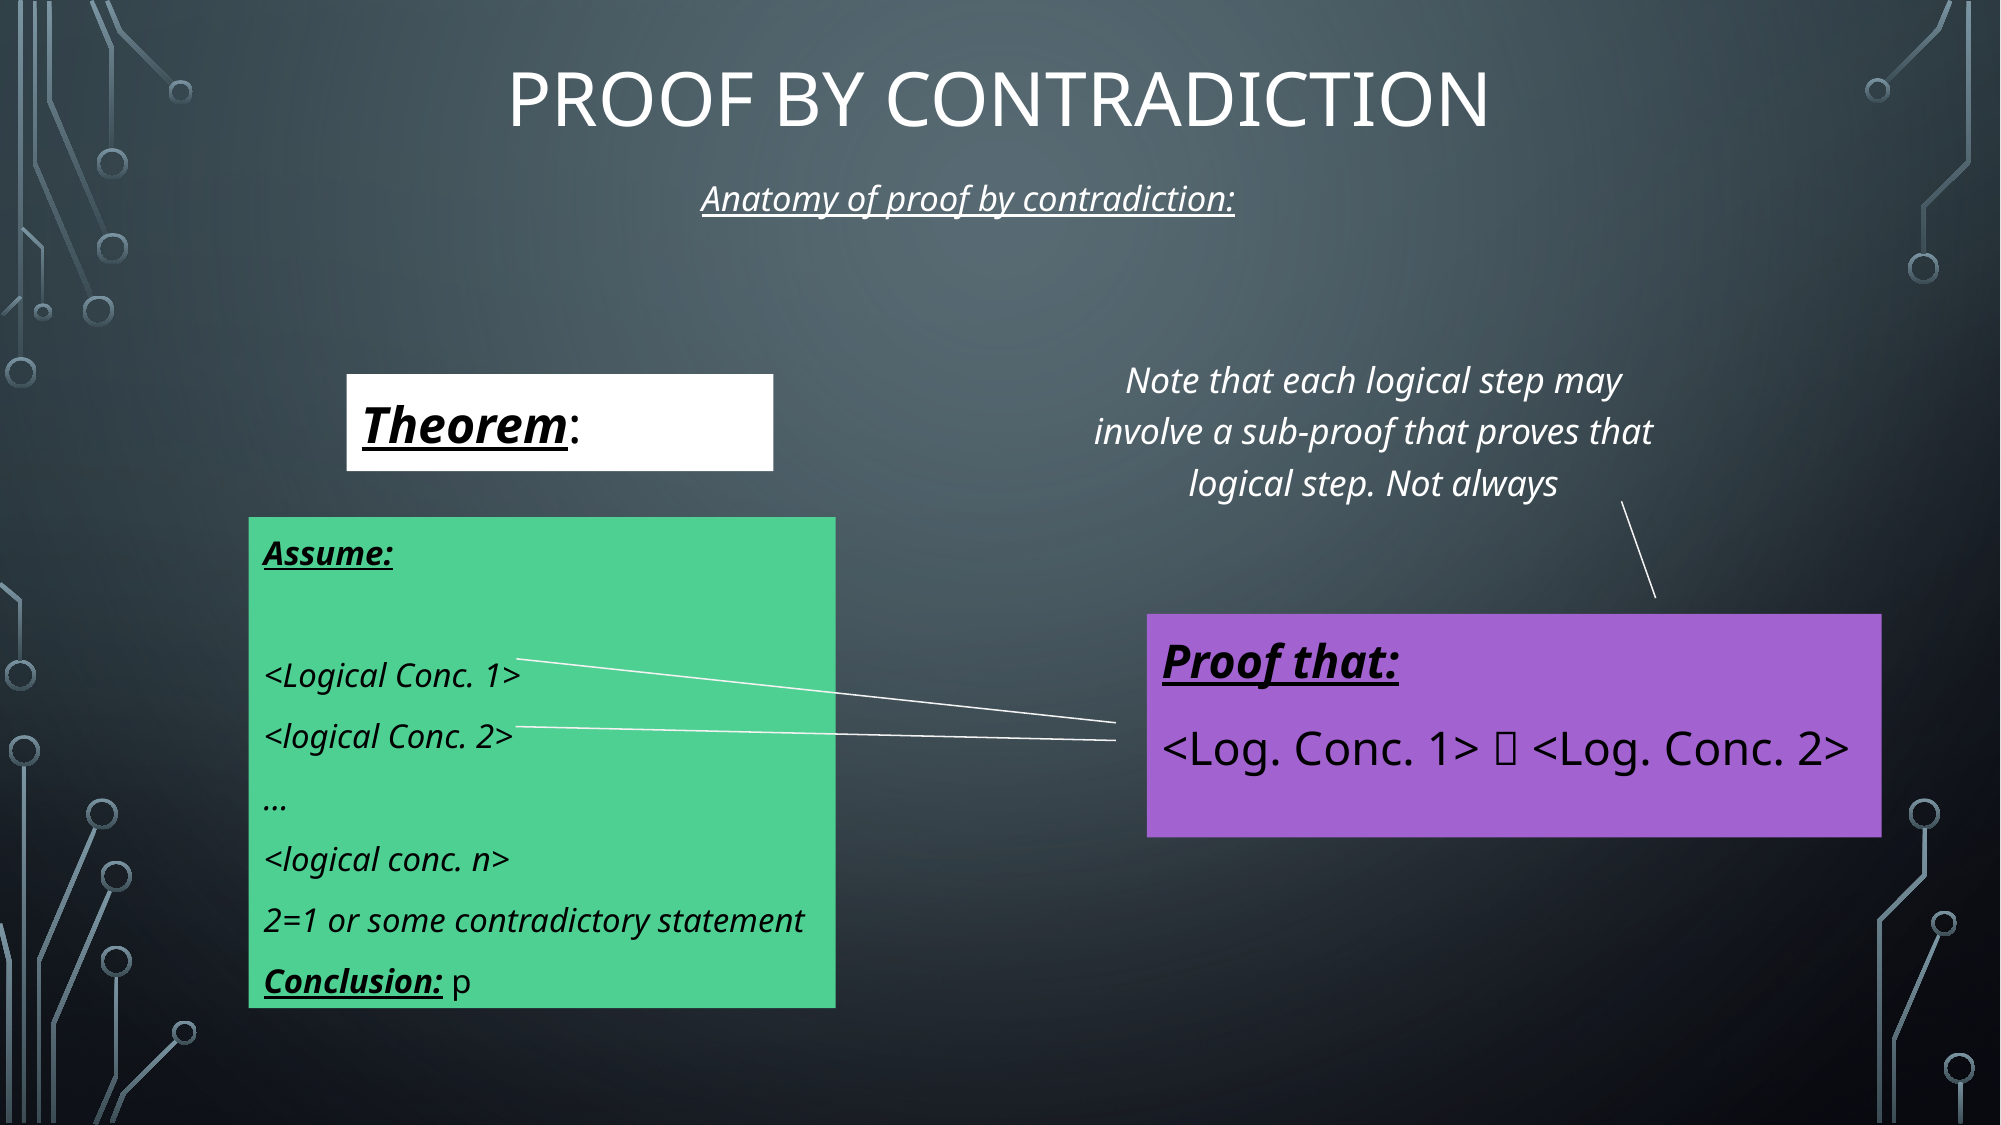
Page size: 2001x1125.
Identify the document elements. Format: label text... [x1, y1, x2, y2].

text_box Proof that: <Log. Conc. 1>  <Log. Conc. 2> [1146, 613, 1882, 838]
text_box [515, 726, 1117, 741]
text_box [516, 658, 1117, 724]
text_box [1621, 500, 1656, 599]
text_box Anatomy of proof by contradiction: [684, 161, 1254, 238]
title Proof By Contradiction [187, 30, 1813, 175]
text_box Note that each logical step may involve a sub-proof that proves that logical step. Not always [1055, 342, 1692, 512]
